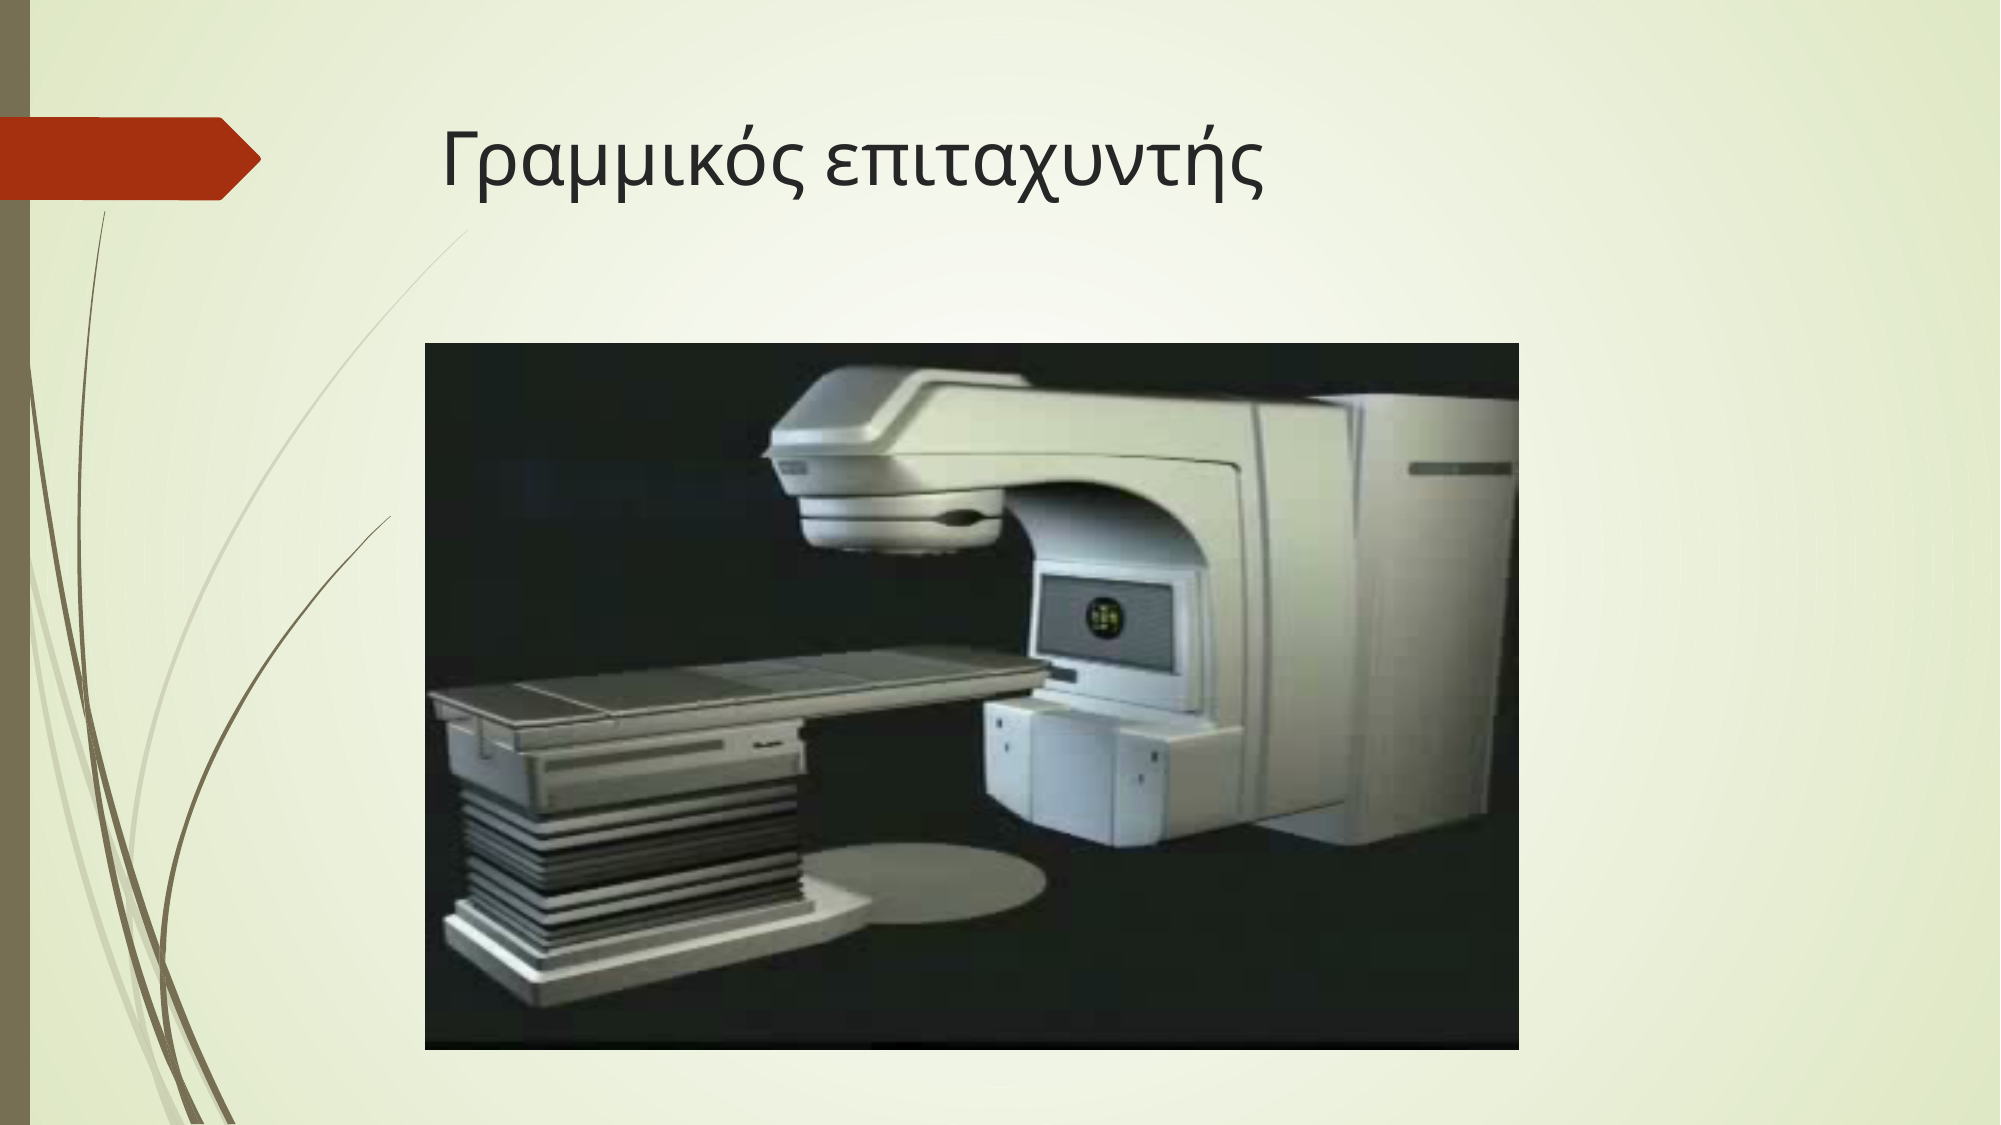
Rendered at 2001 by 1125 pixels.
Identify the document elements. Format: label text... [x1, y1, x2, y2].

title Γραμμικός επιταχυντής [425, 102, 1888, 313]
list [425, 343, 1519, 1050]
